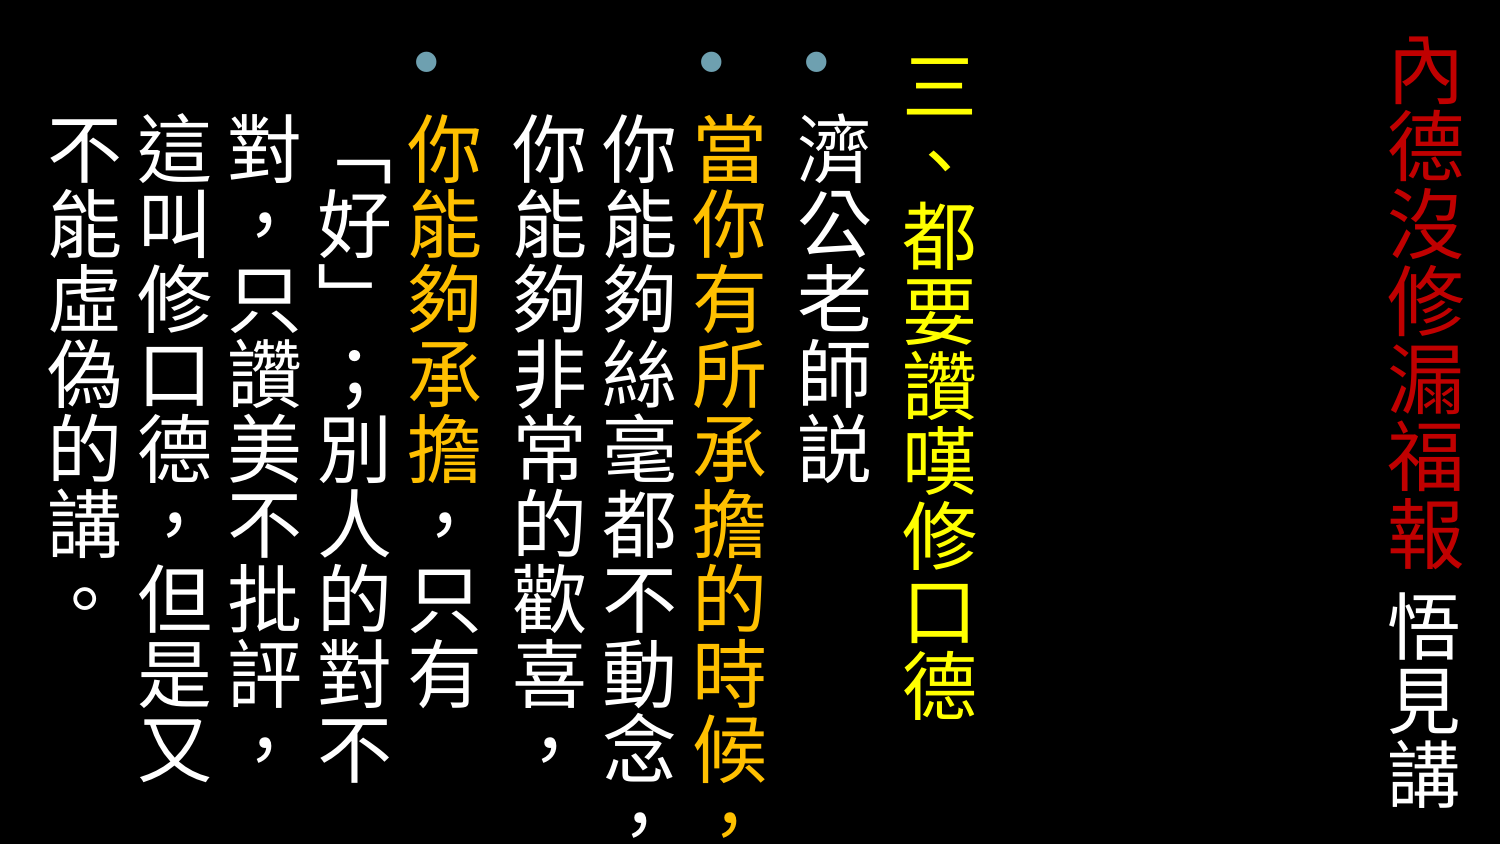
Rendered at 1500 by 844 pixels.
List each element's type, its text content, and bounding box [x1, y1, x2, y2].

title 內德沒修漏福報 悟見講 [1364, 21, 1483, 820]
list 三、都要讚嘆修口德 濟公老師説 當你有所承擔的時候，你能夠絲毫都不動念，你能夠非常的歡喜， 你能夠承擔，只有「好」；別人的對不對，只讚美不批評，這叫修口德，但是又不能虛偽的講。 [29, 27, 1365, 820]
